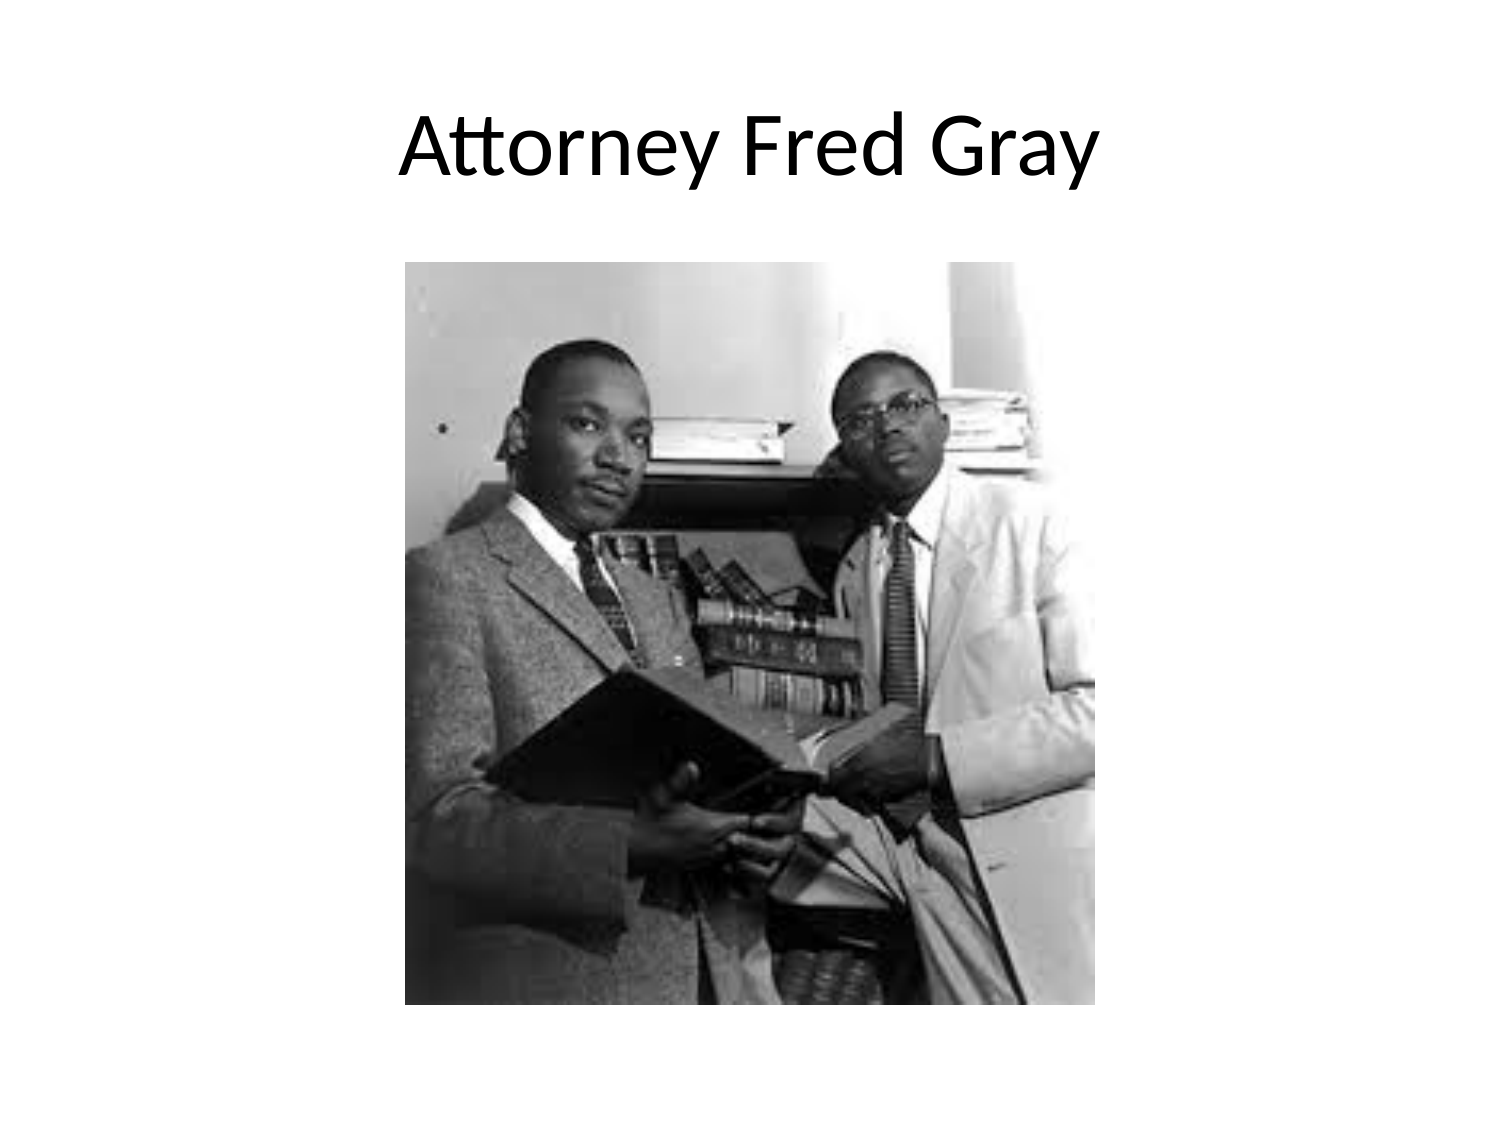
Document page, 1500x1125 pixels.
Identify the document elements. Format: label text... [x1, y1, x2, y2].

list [74, 262, 1426, 1006]
title Attorney Fred Gray [75, 45, 1425, 233]
